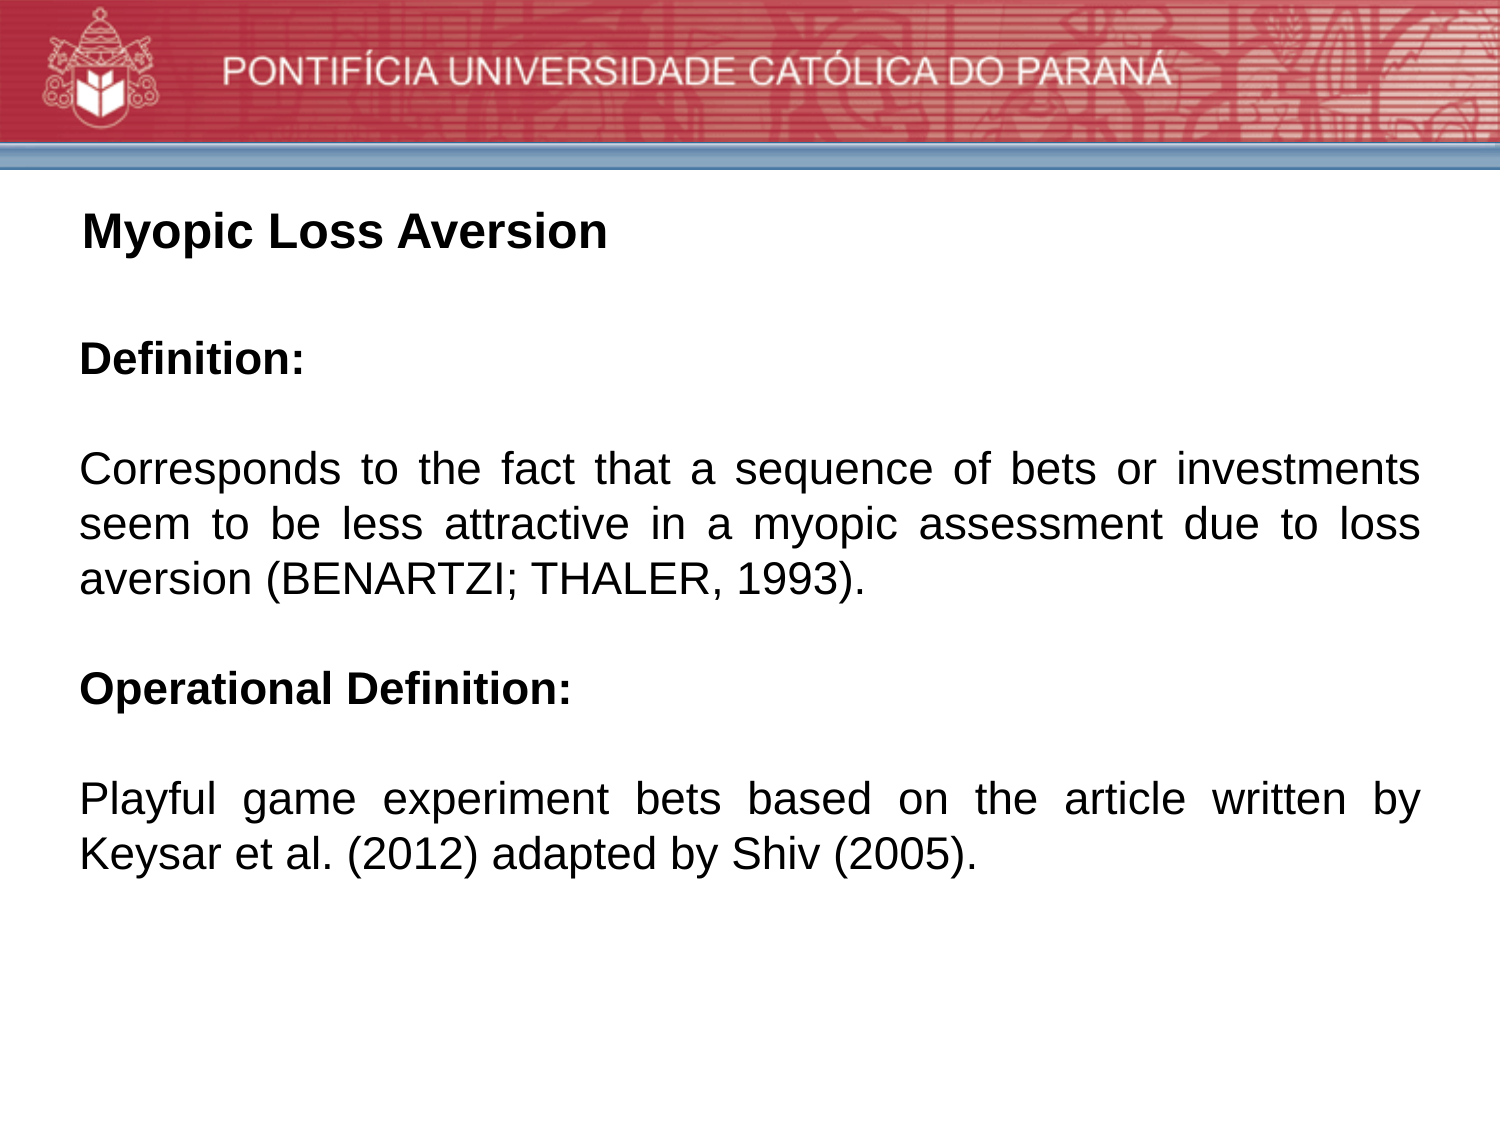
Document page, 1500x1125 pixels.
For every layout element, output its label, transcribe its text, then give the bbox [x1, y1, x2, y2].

text_box Definition: Corresponds to the fact that a sequence of bets or investments seem to be less attractive in a myopic assessment due to loss aversion (BENARTZI; THALER, 1993). Operational Definition: Playful game experiment bets based on the article written by Keysar et al. (2012) adapted by Shiv (2005). [64, 321, 1437, 887]
picture [0, 0, 1500, 170]
text_box Myopic Loss Aversion [67, 191, 624, 267]
